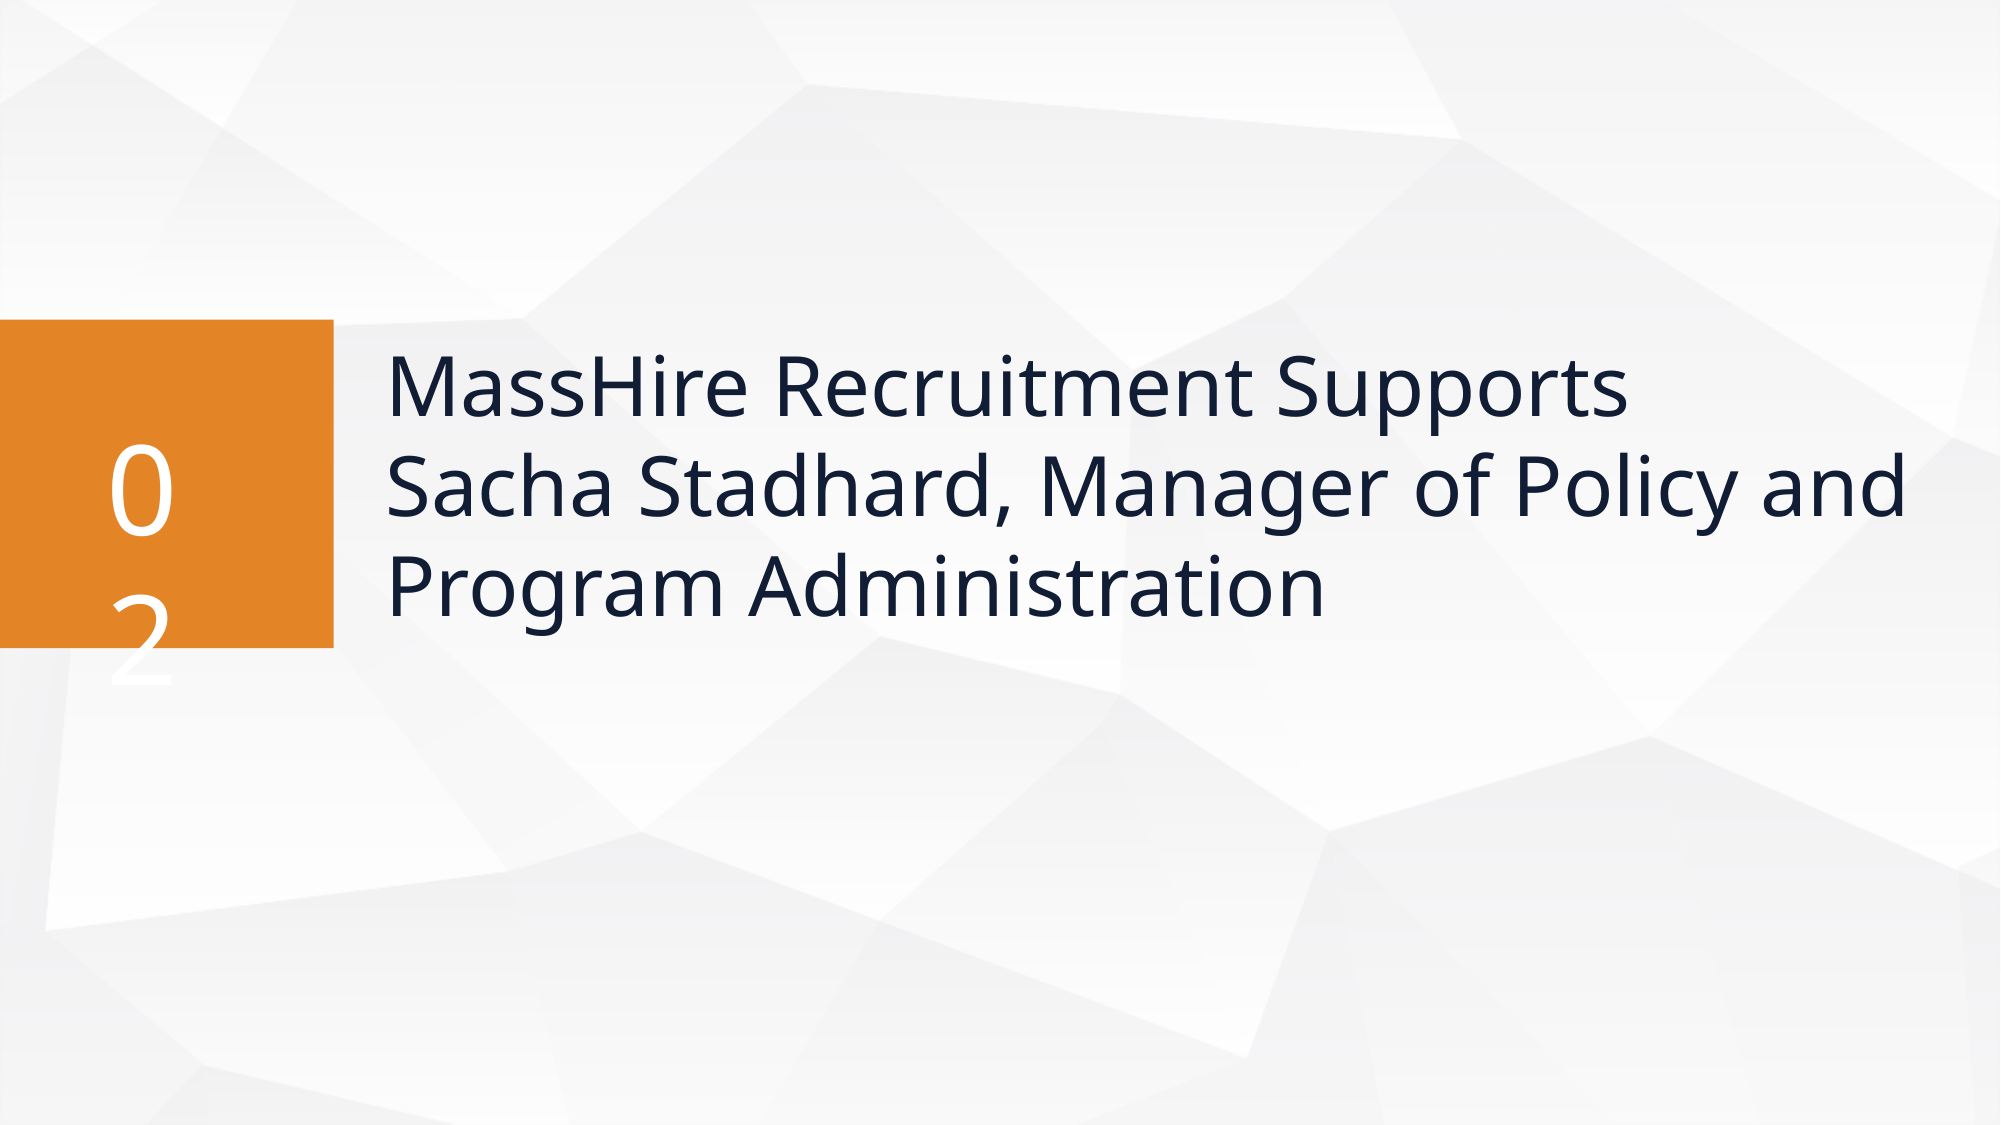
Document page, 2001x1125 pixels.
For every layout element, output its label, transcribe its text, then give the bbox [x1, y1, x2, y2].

title MassHire Recruitment Supports Sacha Stadhard, Manager of Policy and Program Administration [370, 318, 1979, 647]
text_box 02 [91, 403, 264, 719]
picture [0, 0, 2001, 1125]
